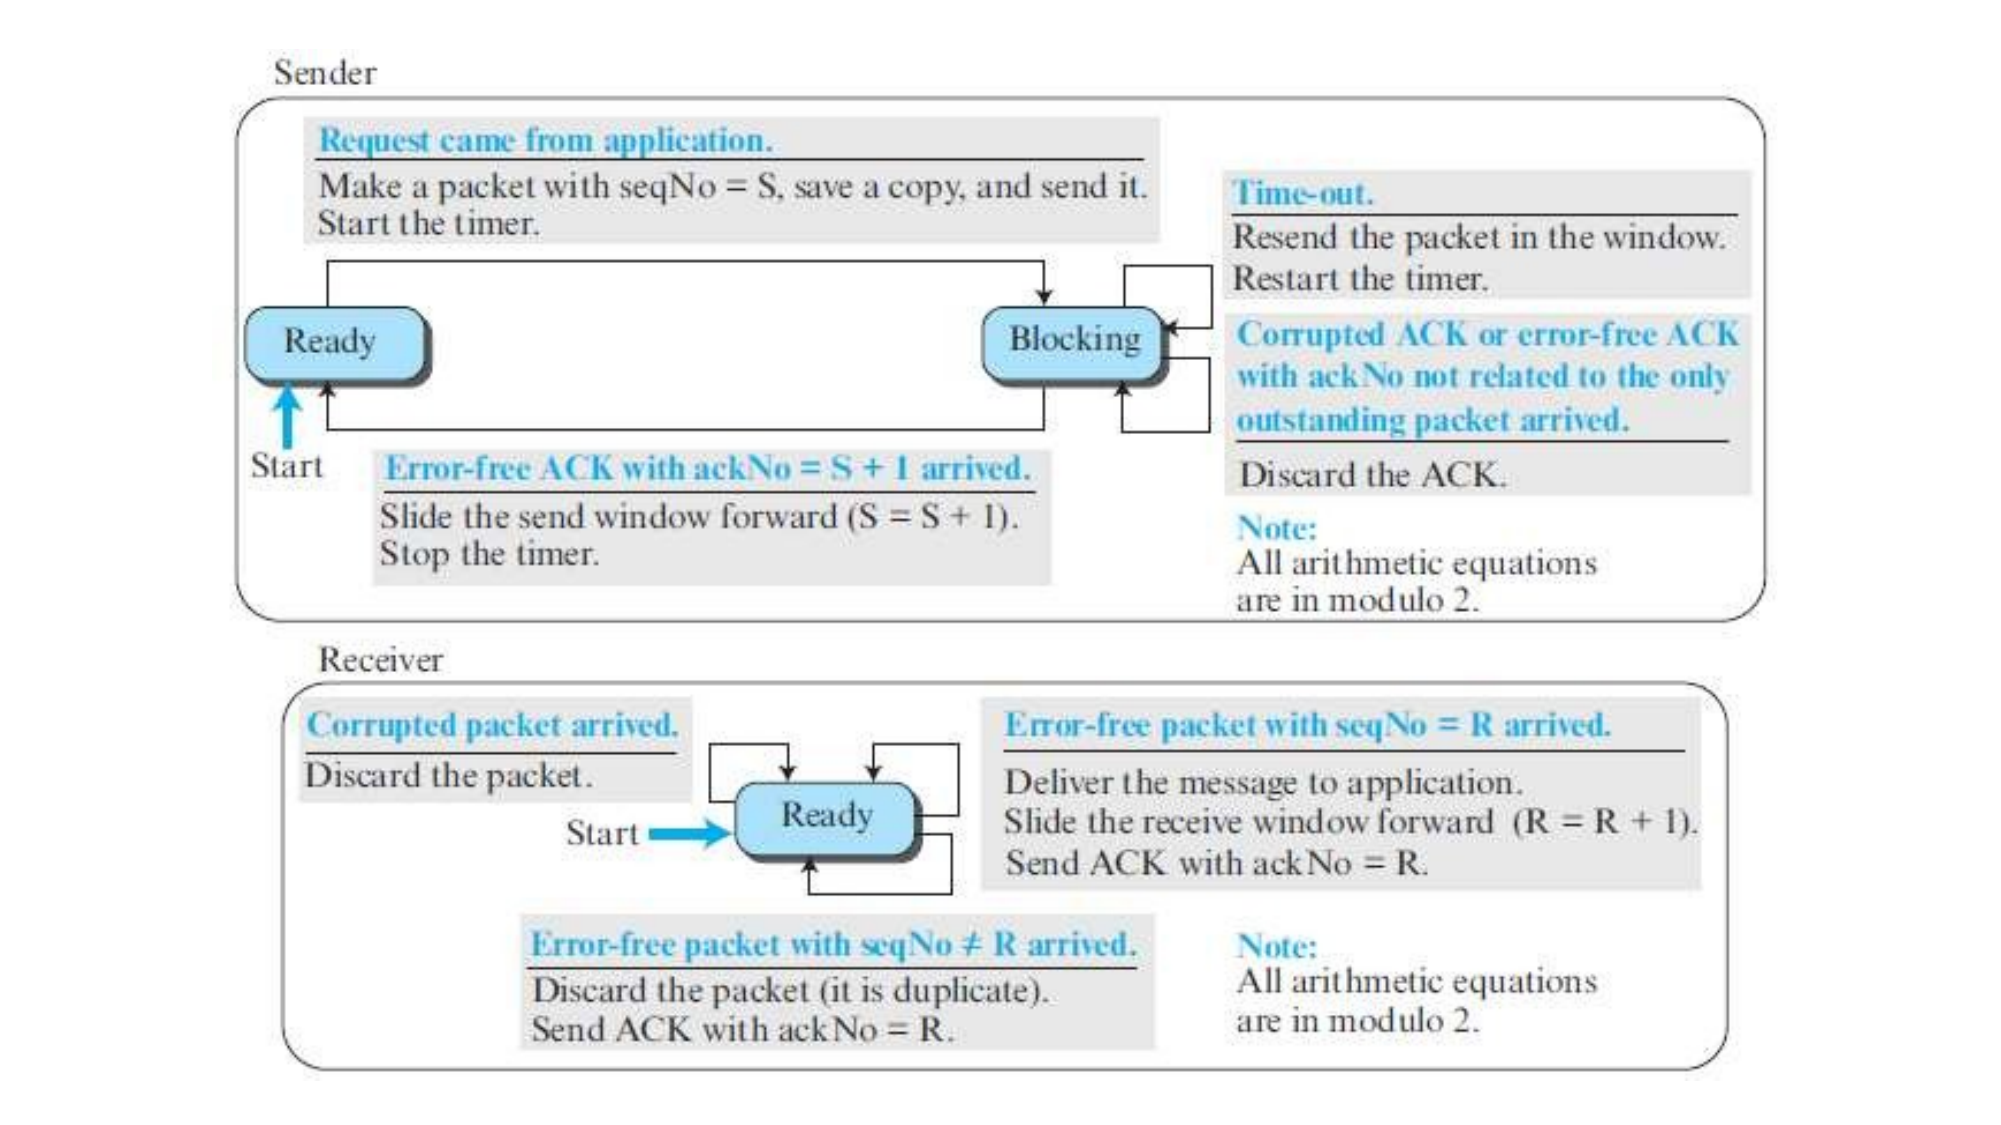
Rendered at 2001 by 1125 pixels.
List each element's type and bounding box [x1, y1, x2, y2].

text_box [212, 49, 1778, 1081]
